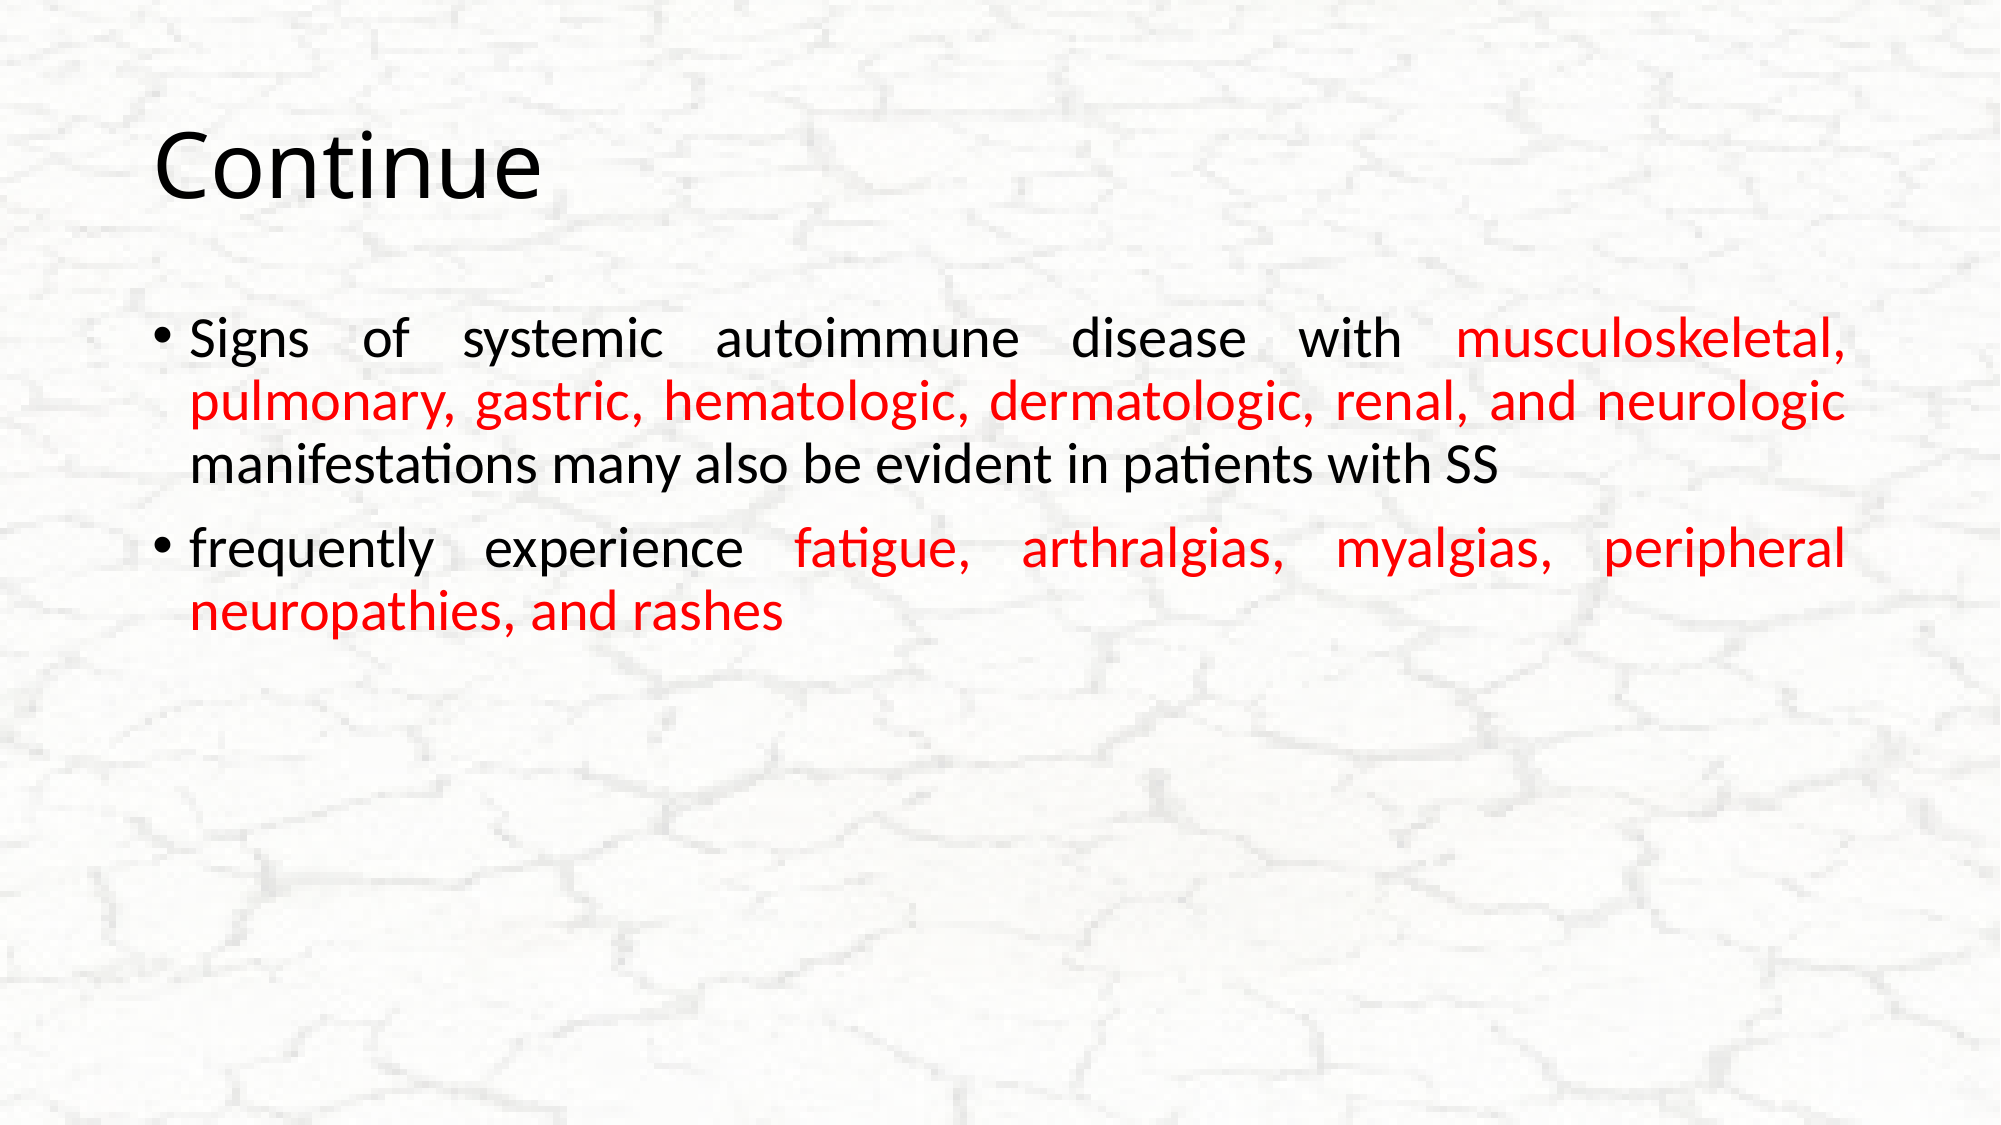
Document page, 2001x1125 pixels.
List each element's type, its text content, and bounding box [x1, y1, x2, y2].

list Signs of systemic autoimmune disease with musculoskeletal, pulmonary, gastric, hematologic, dermatologic, renal, and neurologic manifestations many also be evident in patients with SS frequently experience fatigue, arthralgias, myalgias, peripheral neuropathies, and rashes [137, 299, 1863, 1014]
title Continue [137, 59, 1863, 278]
